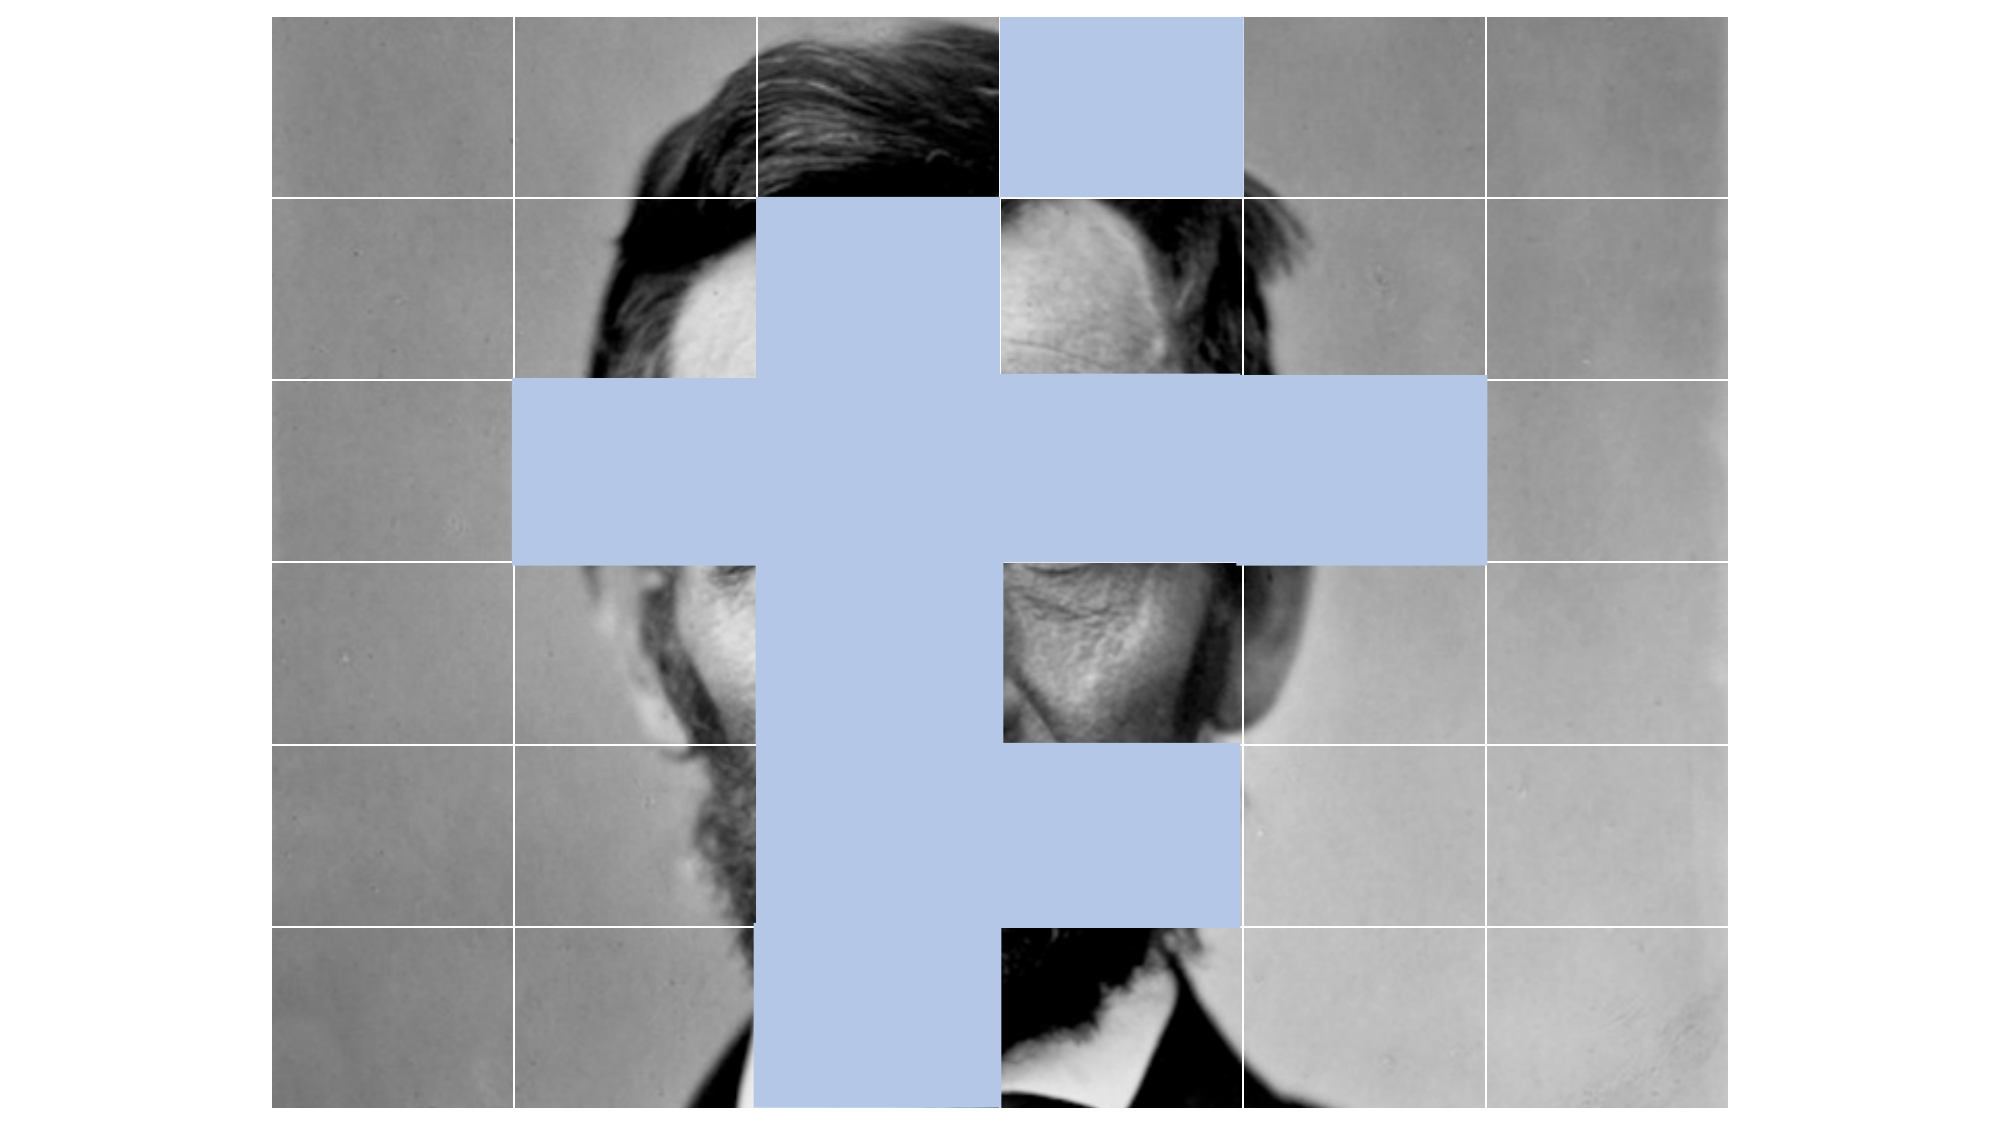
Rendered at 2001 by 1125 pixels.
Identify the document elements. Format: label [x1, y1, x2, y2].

picture [270, 15, 1730, 1110]
